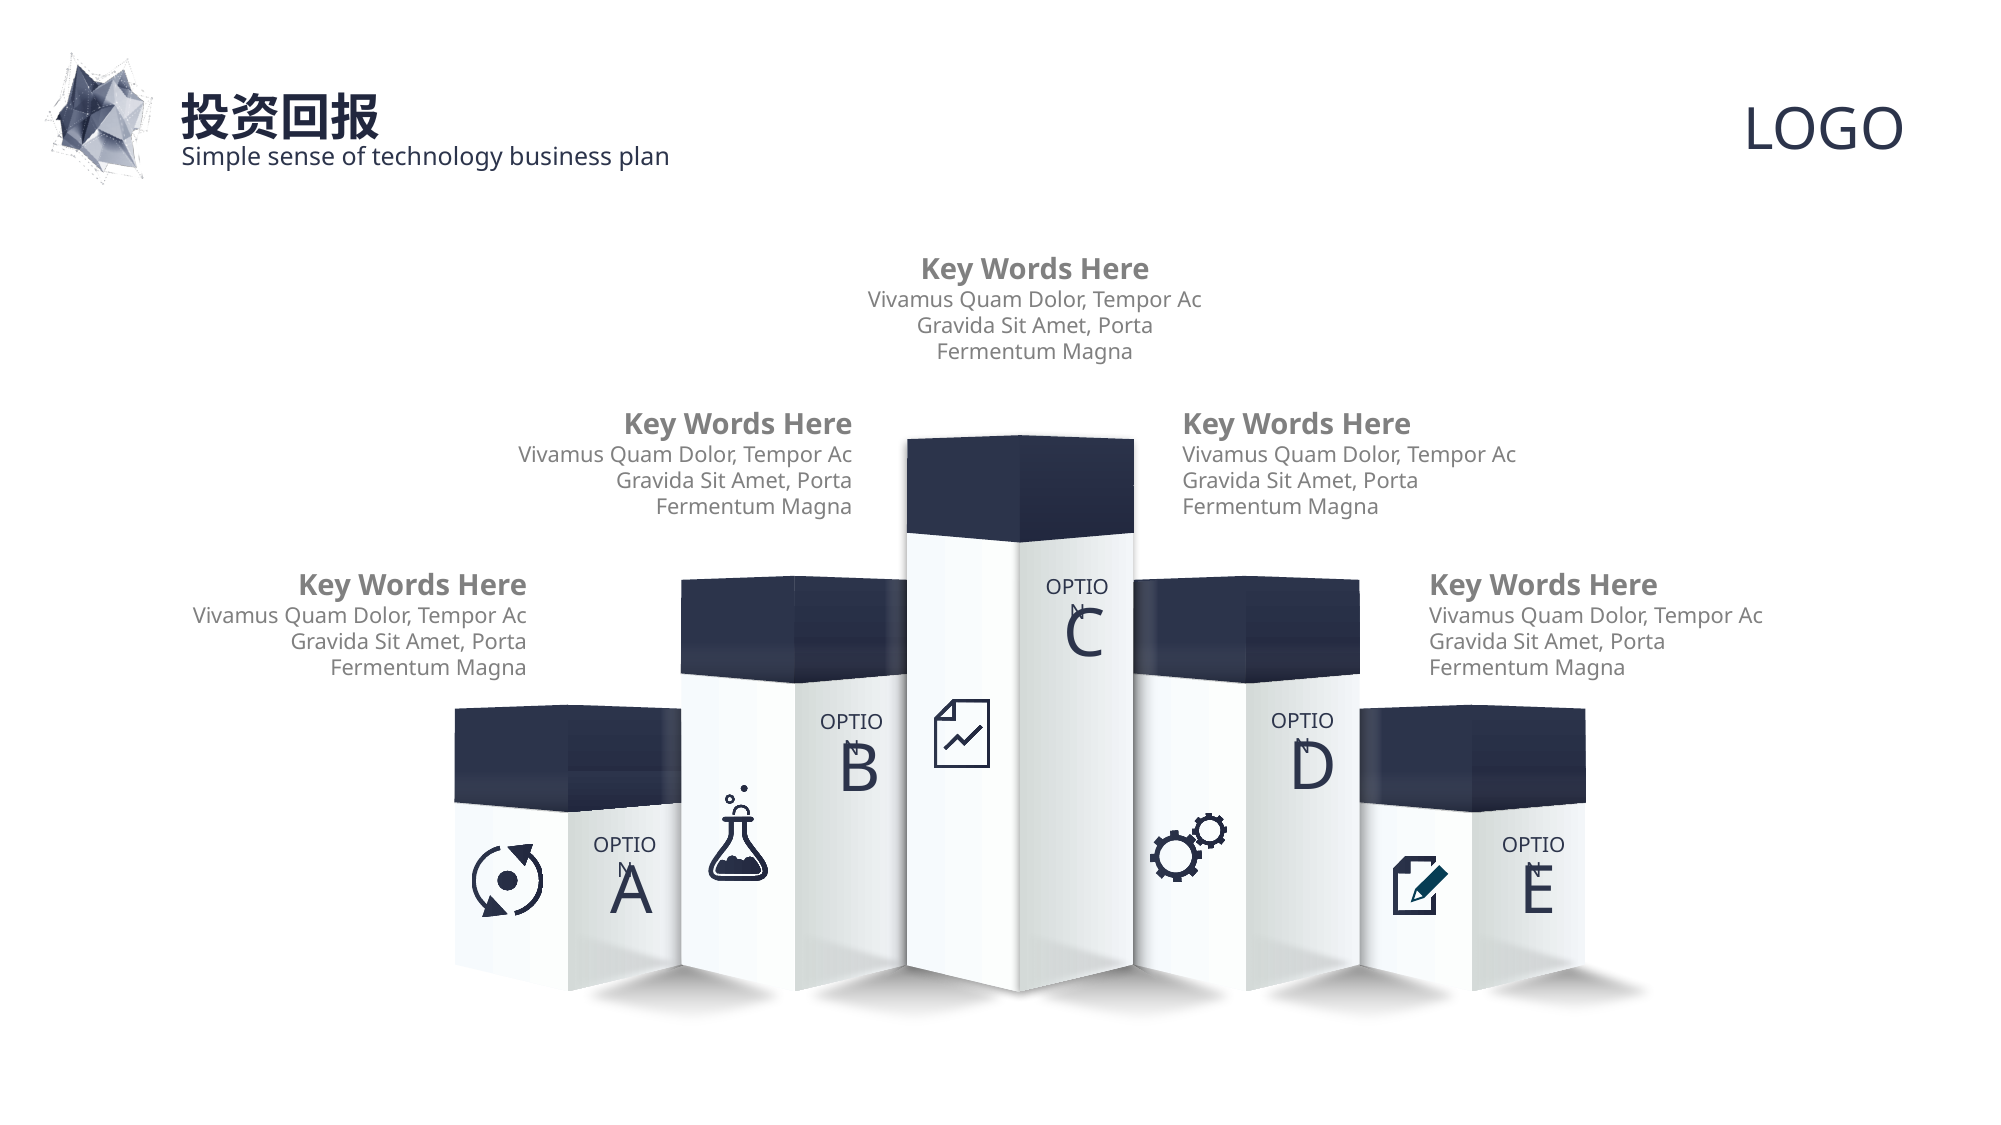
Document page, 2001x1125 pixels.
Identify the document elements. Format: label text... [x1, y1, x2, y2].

text_box Key Words Here Vivamus Quam Dolor, Tempor Ac Gravida Sit Amet, Porta Fermentum Magna [1693, 524, 1799, 688]
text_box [179, 70, 774, 175]
picture [0, 0, 188, 236]
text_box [454, 434, 1693, 1033]
text_box Key Words Here Vivamus Quam Dolor, Tempor Ac Gravida Sit Amet, Porta Fermentum Magna [157, 524, 454, 688]
text_box Key Words Here Vivamus Quam Dolor, Tempor Ac Gravida Sit Amet, Porta Fermentum Magna [1167, 363, 1552, 434]
text_box Key Words Here Vivamus Quam Dolor, Tempor Ac Gravida Sit Amet, Porta Fermentum Magna [843, 208, 1228, 372]
text_box Key Words Here Vivamus Quam Dolor, Tempor Ac Gravida Sit Amet, Porta Fermentum Magna [483, 363, 868, 434]
